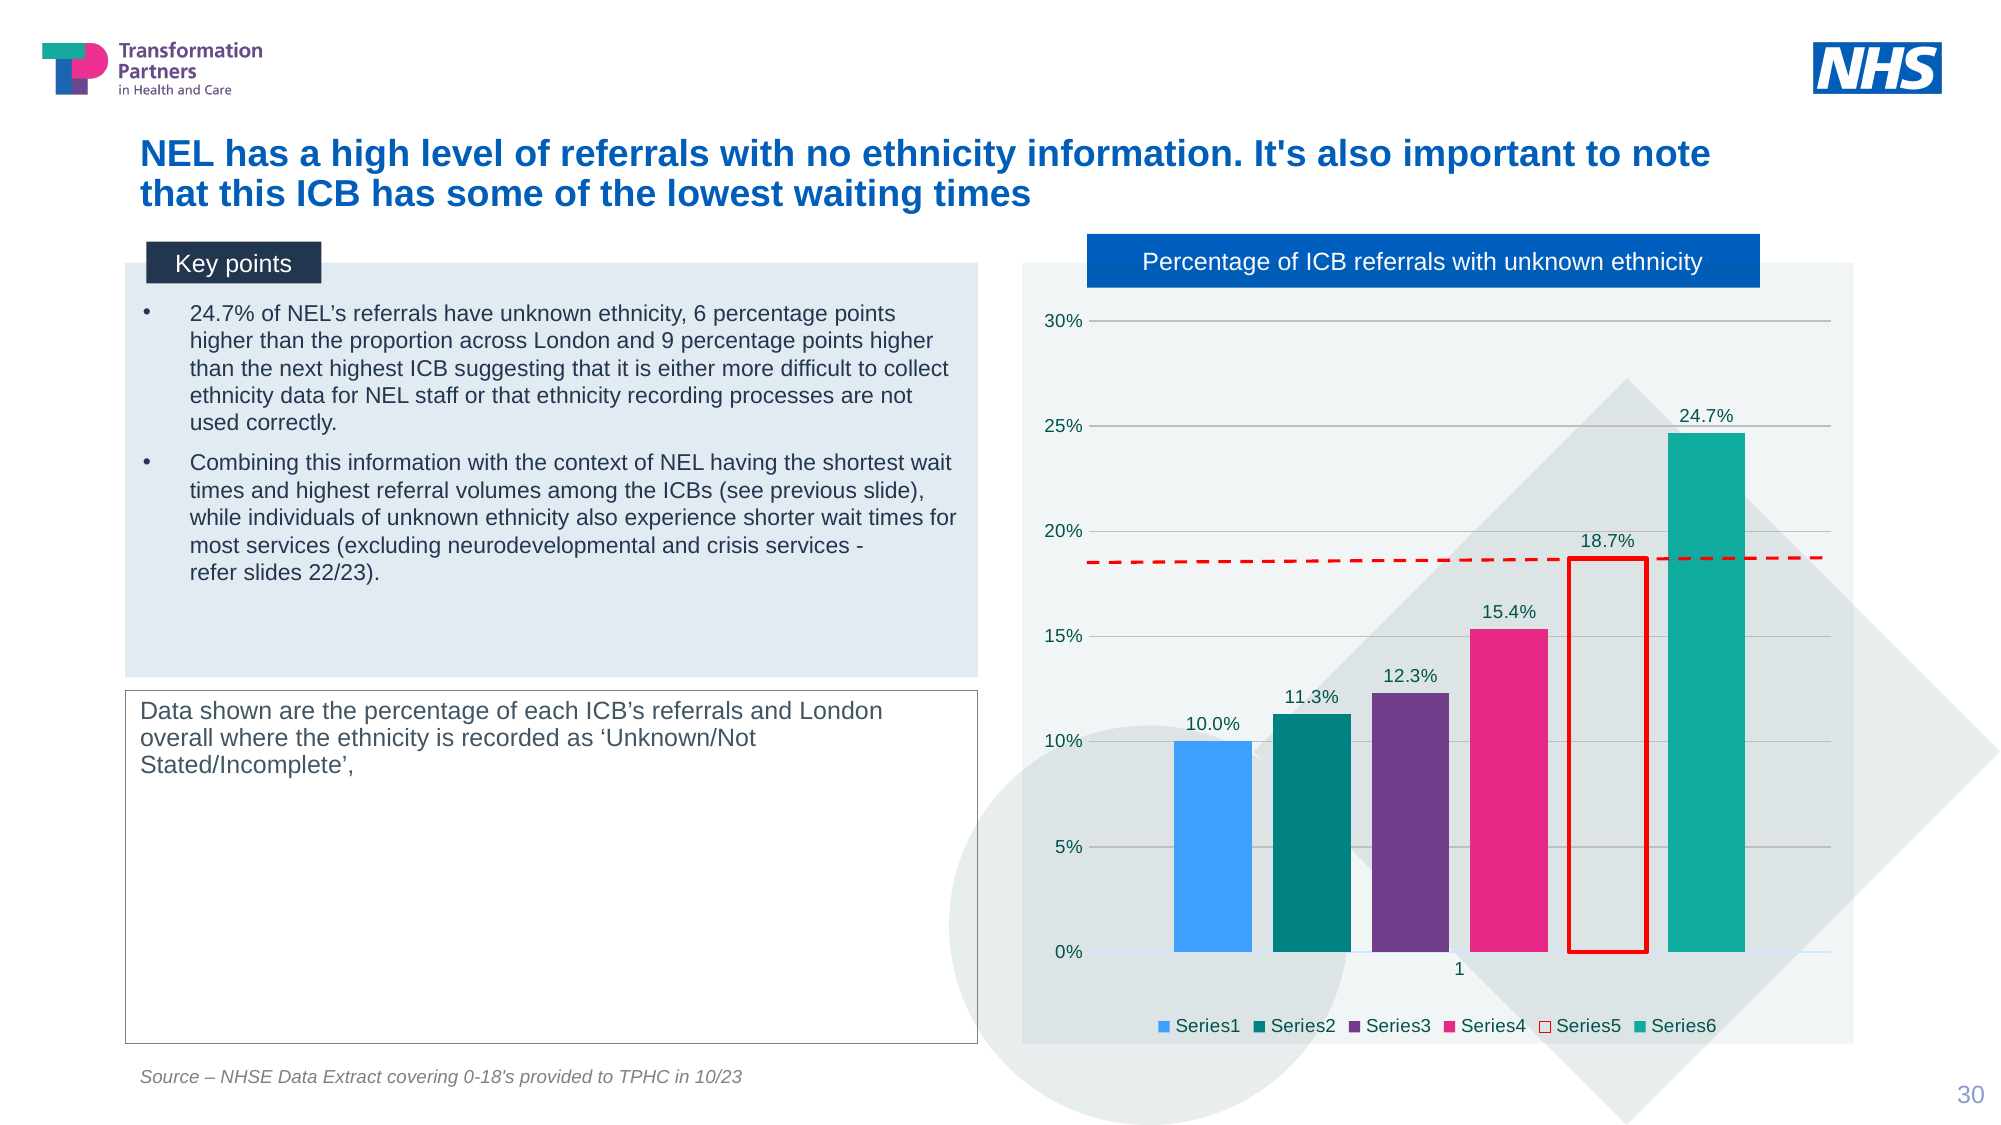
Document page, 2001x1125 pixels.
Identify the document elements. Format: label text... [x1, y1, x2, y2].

picture [1813, 42, 1942, 94]
chart [1021, 262, 1854, 1044]
text_box Data shown are the percentage of each ICB’s referrals and London overall where the ethnicity is recorded as ‘Unknown/Not Stated/Incomplete’, [125, 690, 978, 1044]
text_box Percentage of ICB referrals with unknown ethnicity [1086, 233, 1761, 262]
text_box Source – NHSE Data Extract covering 0-18's provided to TPHC in 10/23 [125, 1057, 1874, 1095]
text_box 24.7% of NEL’s referrals have unknown ethnicity, 6 percentage points higher than the proportion across London and 9 percentage points higher than the next highest ICB suggesting that it is either more difficult to collect ethnicity data for NEL staff or that ethnicity recording processes are not used correctly. Combining this information with the context of NEL having the shortest wait times and highest referral volumes among the ICBs (see previous slide), while individuals of unknown ethnicity also experience shorter wait times for most services (excluding neurodevelopmental and crisis services -refer slides 22/23). [125, 262, 978, 678]
text_box Key points [146, 241, 322, 284]
slide_number 30 [1854, 1063, 2000, 1124]
title NEL has a high level of referrals with no ethnicity information. It's also important to note that this ICB has some of the lowest waiting times [125, 126, 1739, 247]
